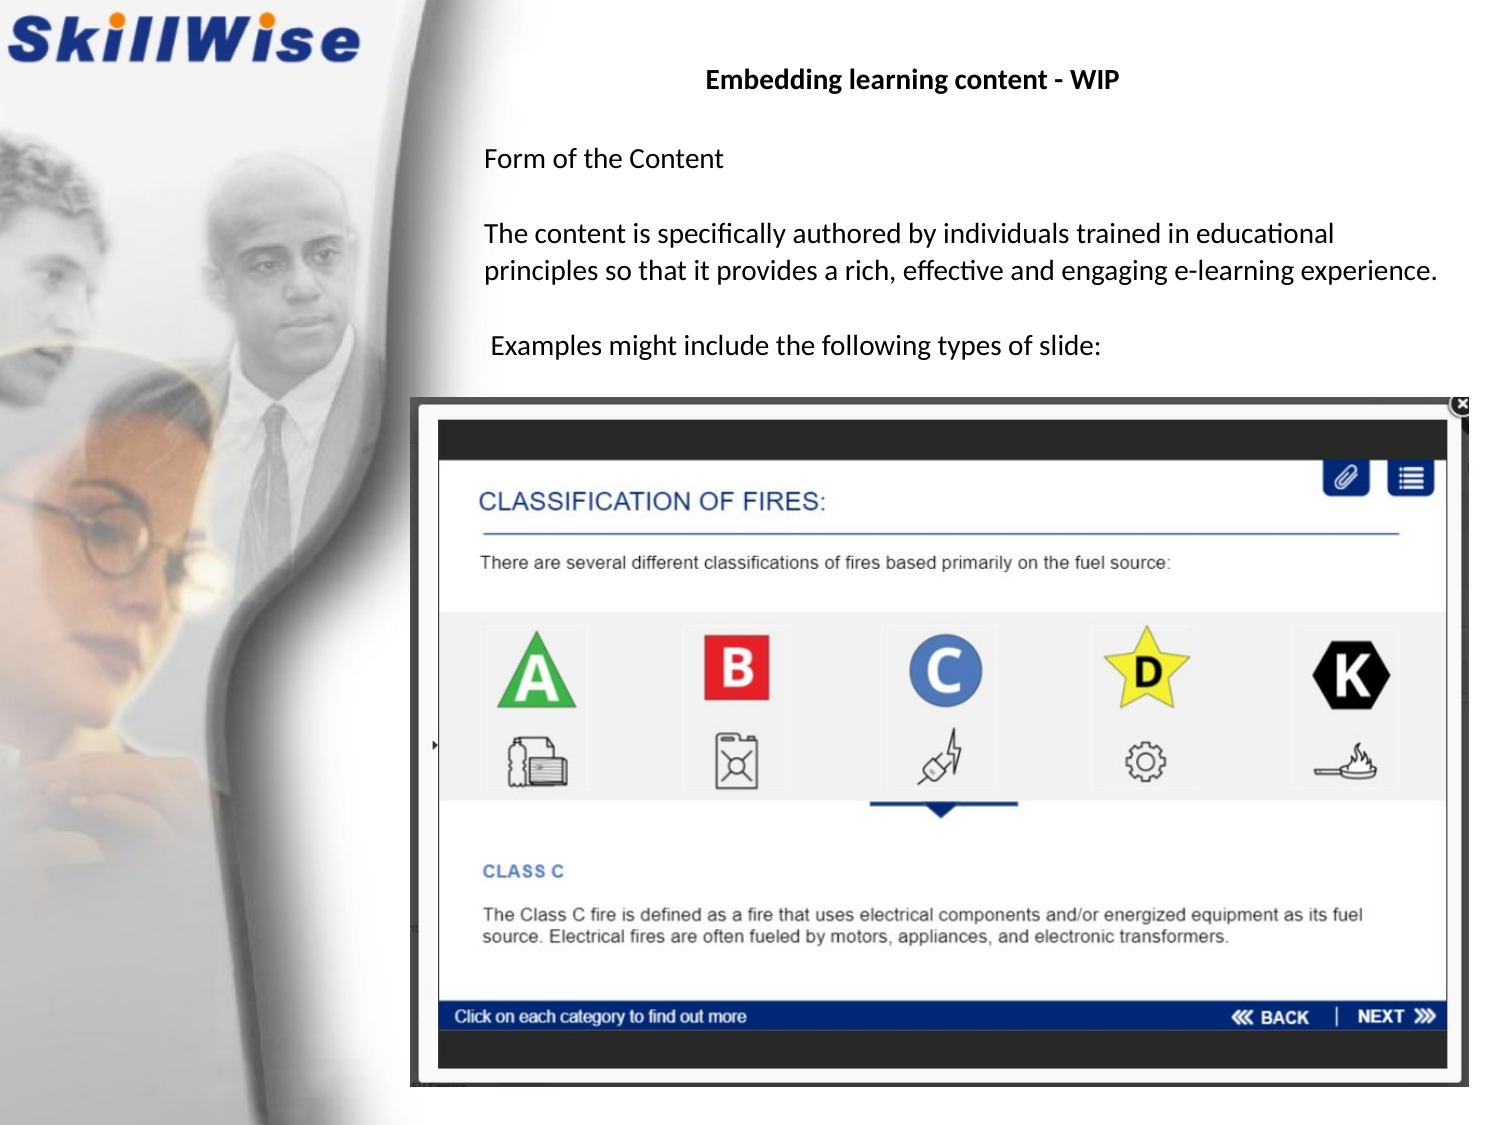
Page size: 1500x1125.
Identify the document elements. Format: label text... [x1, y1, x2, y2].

text_box Form of the Content The content is specifically authored by individuals trained in educational principles so that it provides a rich, effective and engaging e-learning experience. Examples might include the following types of slide: [469, 129, 1469, 369]
text_box Embedding learning content - WIP [690, 53, 1500, 103]
picture [0, 0, 1500, 1125]
